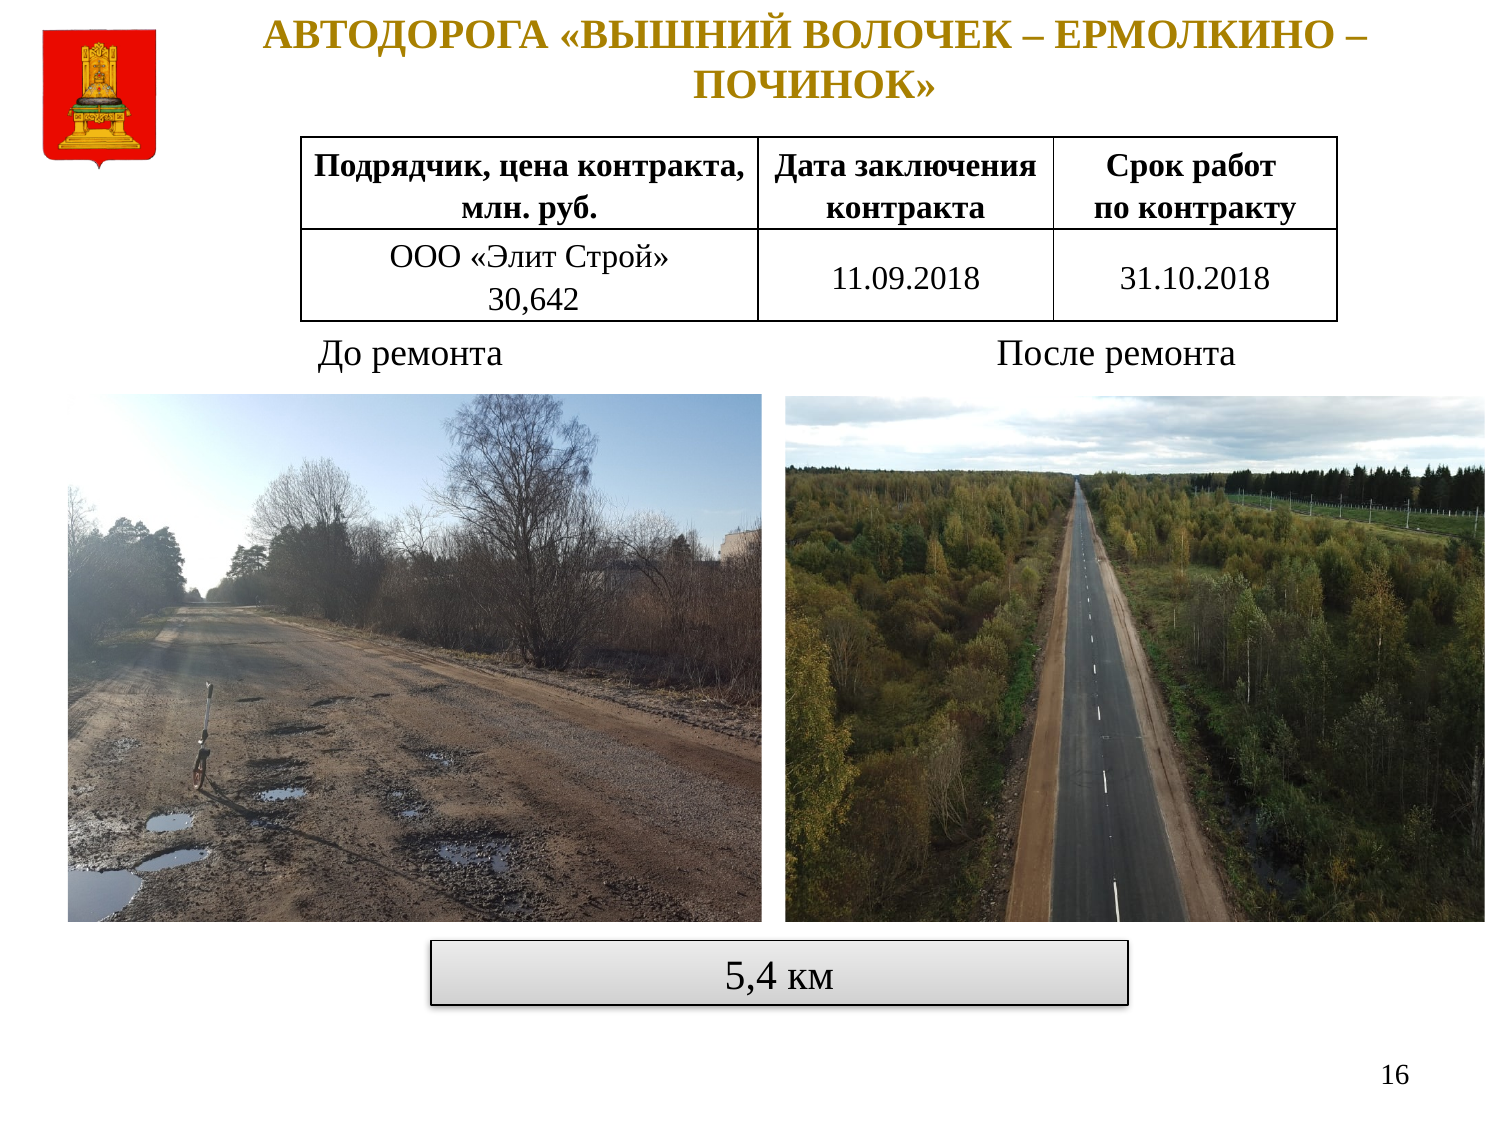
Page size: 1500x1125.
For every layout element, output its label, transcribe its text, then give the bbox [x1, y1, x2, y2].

picture [67, 394, 762, 923]
text_box 5,4 км [430, 940, 1129, 1006]
slide_number 16 [1074, 1042, 1425, 1103]
table_header Срок работ по контракту [1054, 138, 1336, 228]
table_cell 31.10.2018 [1054, 230, 1336, 320]
table_cell 11.09.2018 [759, 230, 1053, 320]
table_header Подрядчик, цена контракта, млн. руб. [302, 138, 757, 228]
text_box АВТОДОРОГА «ВЫШНИЙ ВОЛОЧЕК – ЕРМОЛКИНО – ПОЧИНОК» [194, 0, 1435, 106]
table_cell ООО «Элит Строй» 30,642 [302, 230, 757, 320]
picture [784, 395, 1485, 922]
picture [39, 21, 165, 177]
text_box До ремонта [303, 322, 550, 391]
table_header Дата заключения контракта [759, 138, 1053, 228]
text_box После ремонта [981, 322, 1264, 391]
